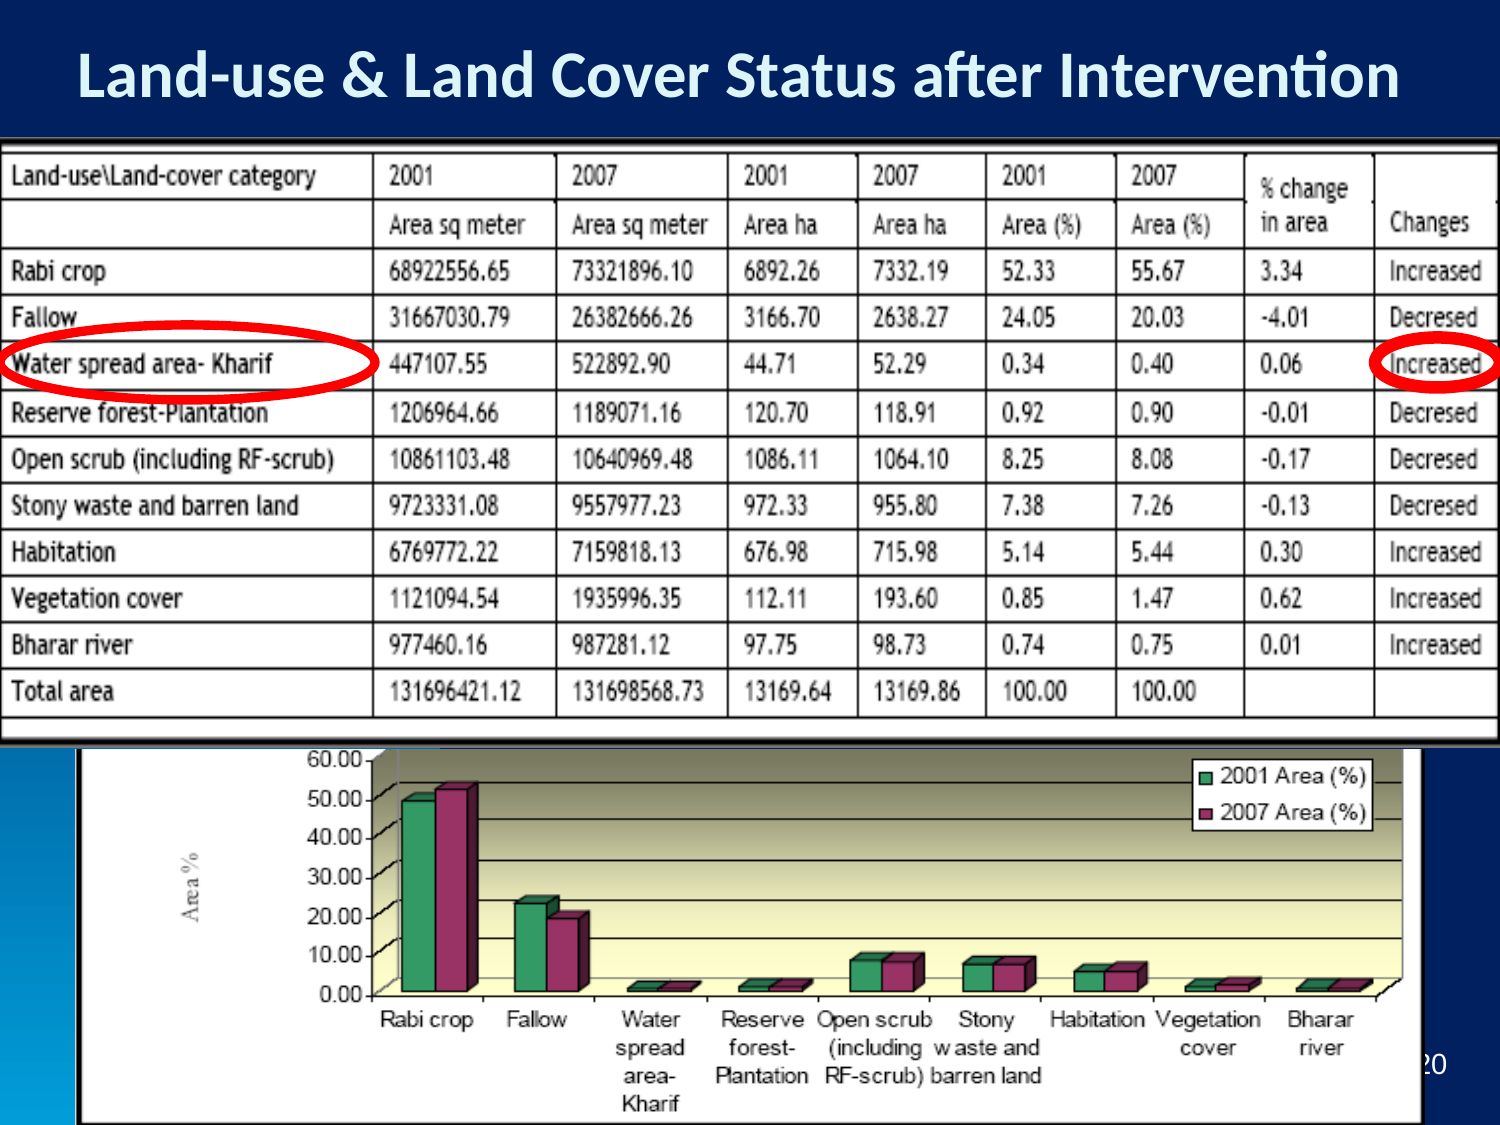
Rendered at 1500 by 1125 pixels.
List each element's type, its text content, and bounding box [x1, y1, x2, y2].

picture [74, 749, 1426, 1125]
picture [0, 137, 1500, 748]
slide_number 20 [1429, 1024, 1463, 1101]
title Land-use & Land Cover Status after Intervention [62, 37, 1451, 126]
